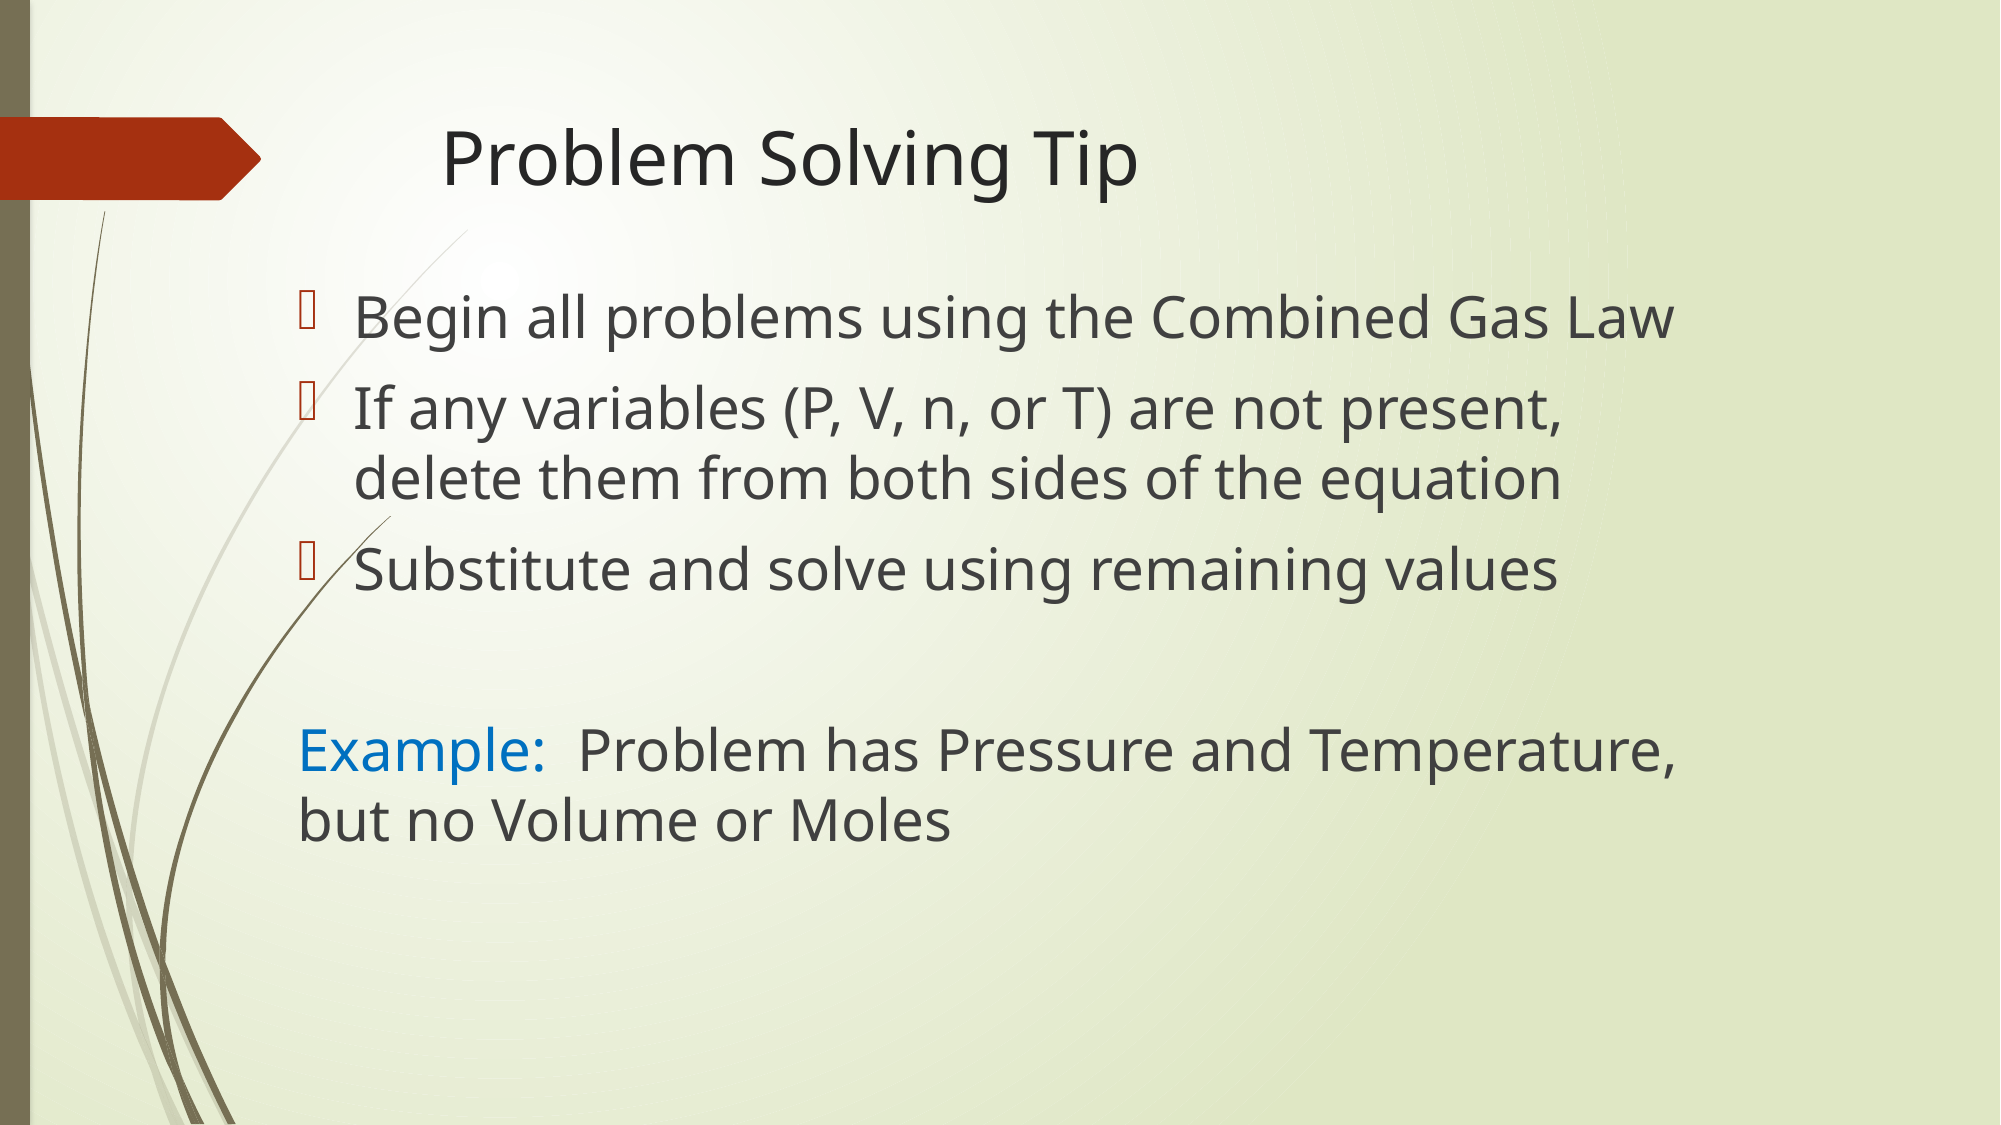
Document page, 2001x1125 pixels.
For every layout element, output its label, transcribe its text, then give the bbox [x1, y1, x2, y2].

title Problem Solving Tip [425, 102, 1888, 313]
list Begin all problems using the Combined Gas Law If any variables (P, V, n, or T) are not present, delete them from both sides of the equation Substitute and solve using remaining values Example: Problem has Pressure and Temperature, but no Volume or Moles [282, 273, 1745, 893]
